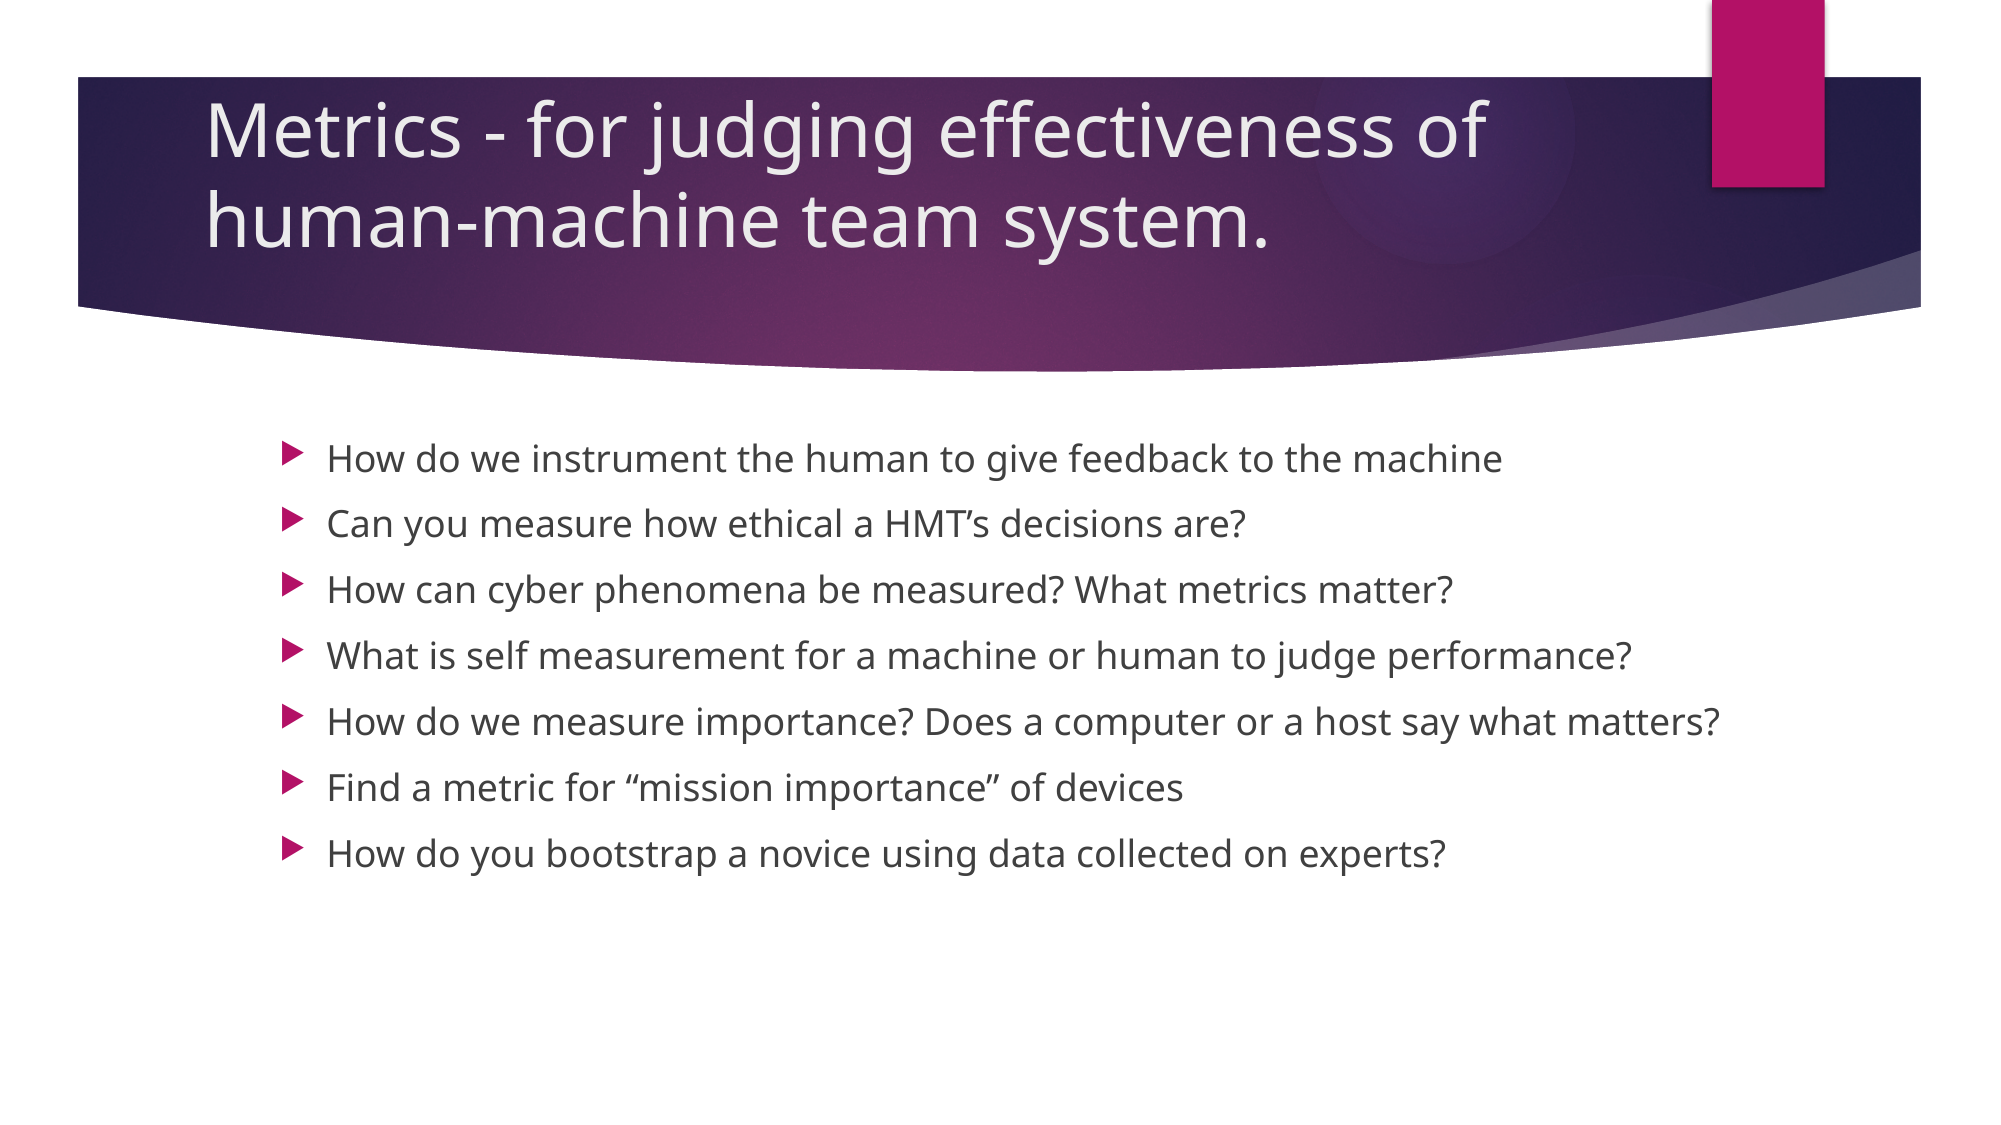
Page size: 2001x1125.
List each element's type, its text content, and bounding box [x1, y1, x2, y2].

title Metrics - for judging effectiveness of human-machine team system. [189, 159, 1627, 276]
list How do we instrument the human to give feedback to the machine Can you measure how ethical a HMT’s decisions are? How can cyber phenomena be measured? What metrics matter? What is self measurement for a machine or human to judge performance? How do we measure importance? Does a computer or a host say what matters? Find a metric for “mission importance” of devices How do you bootstrap a novice using data collected on experts? [189, 427, 1748, 1076]
